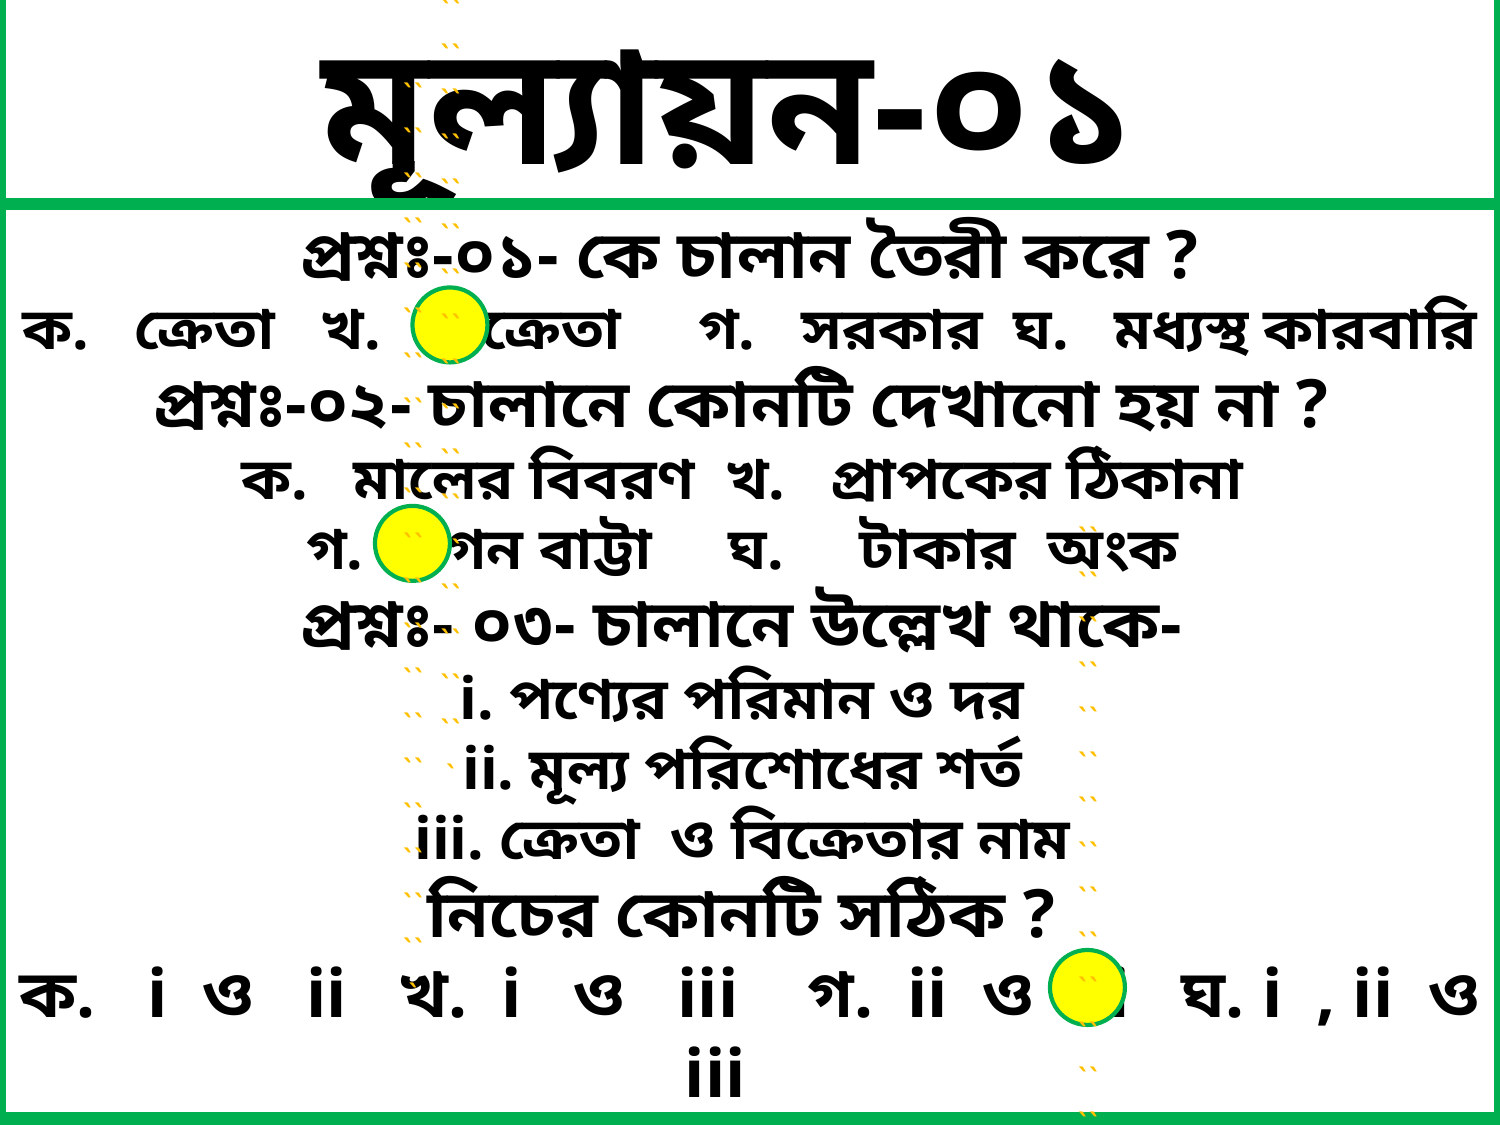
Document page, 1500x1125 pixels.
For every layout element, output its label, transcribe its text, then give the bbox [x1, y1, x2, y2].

text_box প্রশ্নঃ-০১- কে চালান তৈরী করে ? ক. ক্রেতা খ. বিক্রেতা গ. সরকার ঘ. মধ্যস্থ কারবারি প্রশ্নঃ-০২- চালানে কোনটি দেখানো হয় না ? ক. মালের বিবরণ খ. প্রাপকের ঠিকানা গ. নগন বাট্টা ঘ. টাকার অংক প্রশ্নঃ- ০৩- চালানে উল্লেখ থাকে- i. পণ্যের পরিমান ও দর ii. মূল্য পরিশোধের শর্ত iii. ক্রেতা ও বিক্রেতার নাম নিচের কোনটি সঠিক ? ক. i ও ii খ. i ও iii গ. ii ও iii ঘ. i , ii ও iii [0, 203, 1500, 1119]
text_box ````````````````````````````````````````` [372, 503, 453, 583]
text_box ````````````````````````````````````````` [1047, 947, 1128, 1028]
text_box মূল্যায়ন-০১ [0, 0, 1500, 203]
text_box ````````````````````````````````````````` [410, 285, 490, 365]
